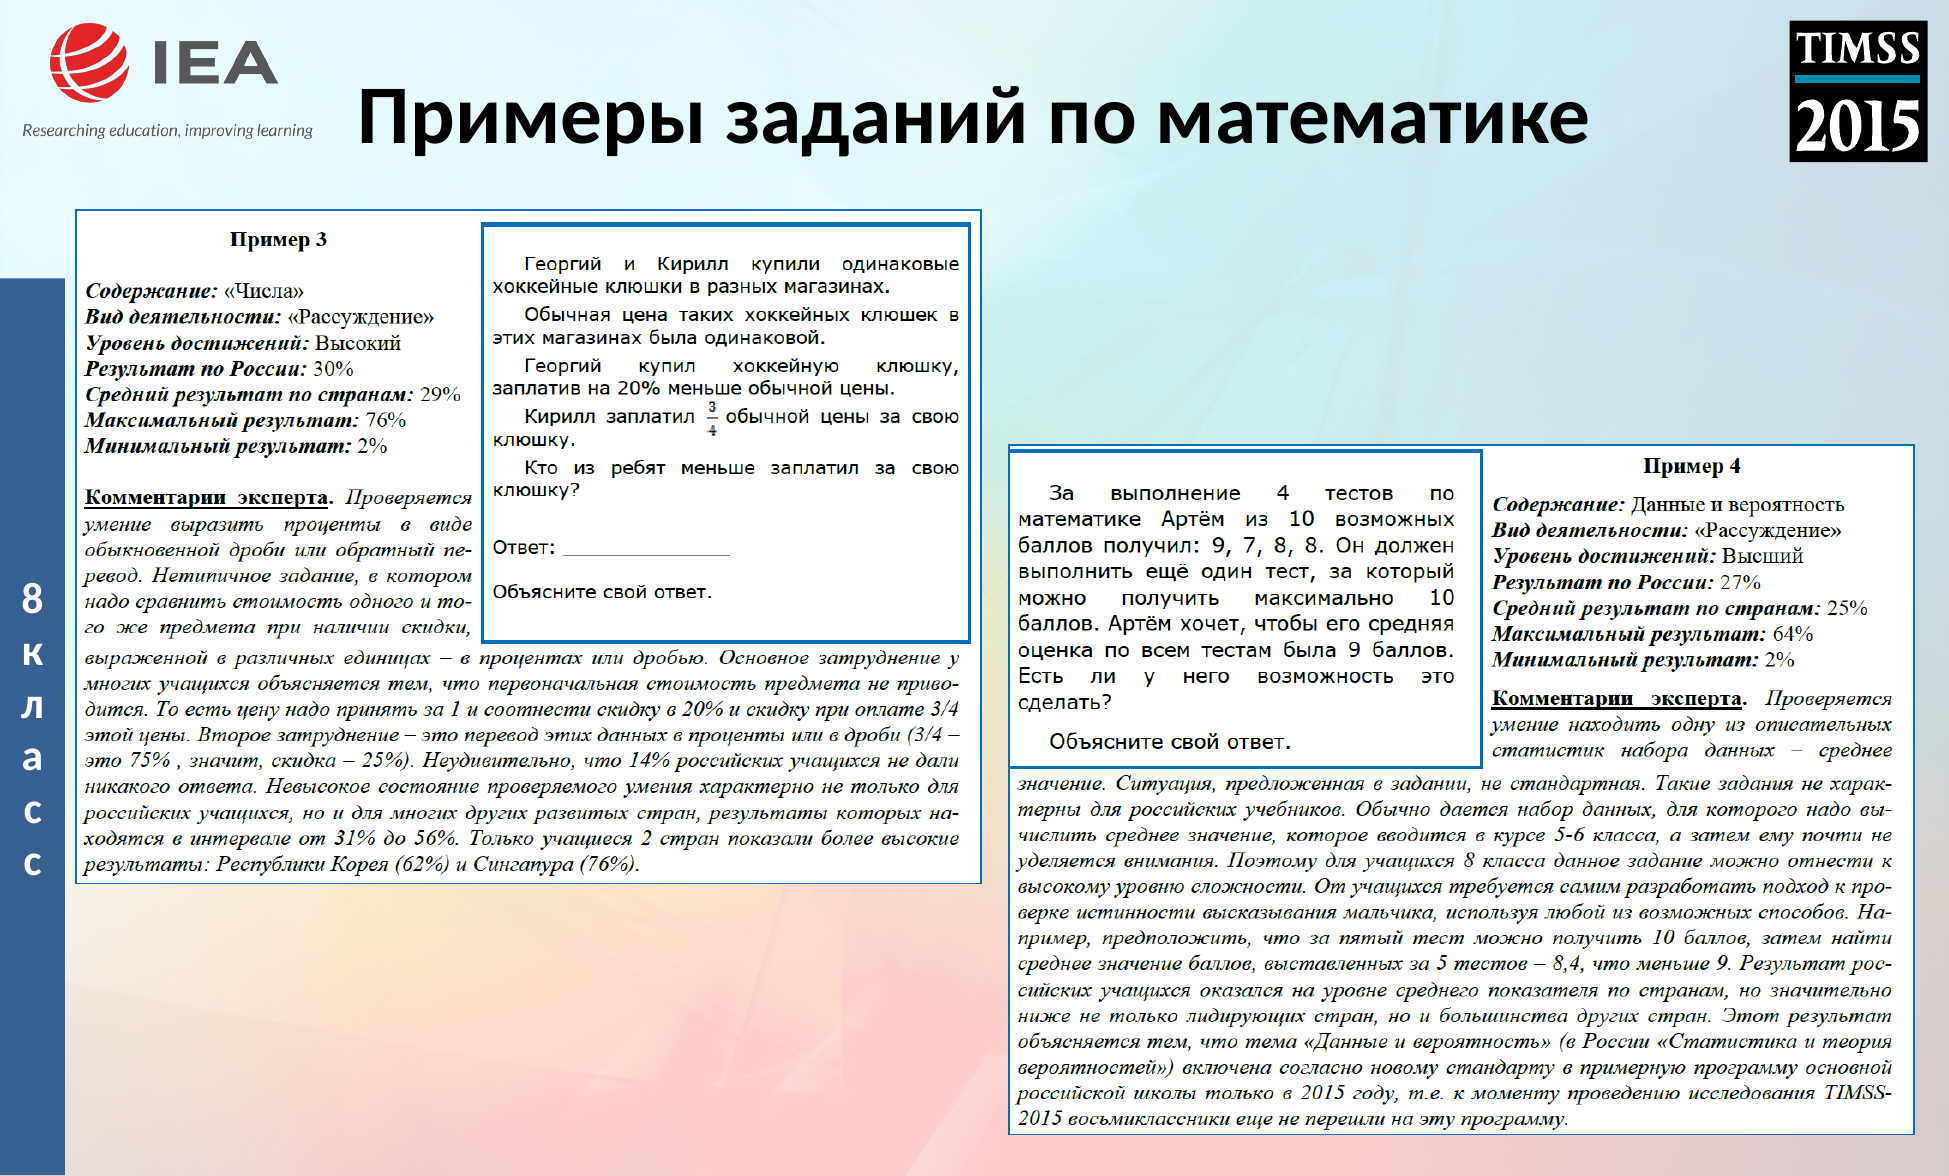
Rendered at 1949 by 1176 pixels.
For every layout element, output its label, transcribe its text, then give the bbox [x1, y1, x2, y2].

picture [23, 22, 314, 139]
title Примеры заданий по математике [97, 47, 1852, 175]
text_box 8 класс [0, 276, 67, 1176]
picture [76, 210, 981, 884]
picture [1009, 445, 1914, 1135]
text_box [1789, 20, 1928, 163]
